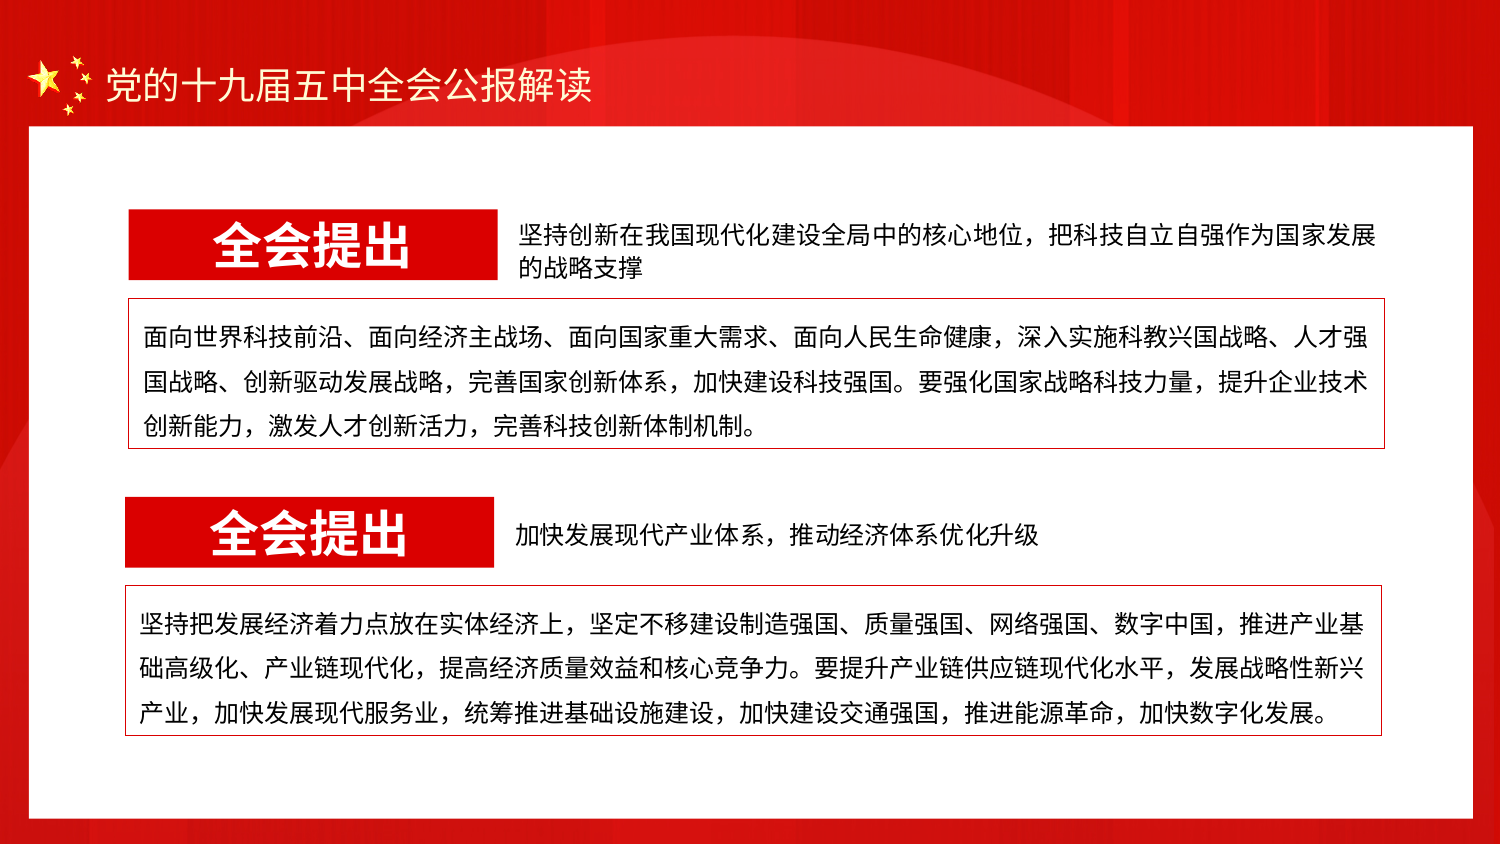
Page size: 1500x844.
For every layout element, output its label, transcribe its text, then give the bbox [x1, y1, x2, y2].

picture [0, 0, 1500, 844]
text_box 坚持把发展经济着力点放在实体经济上，坚定不移建设制造强国、质量强国、网络强国、数字中国，推进产业基础高级化、产业链现代化，提高经济质量效益和核心竞争力。要提升产业链供应链现代化水平，发展战略性新兴产业，加快发展现代服务业，统筹推进基础设施建设，加快建设交通强国，推进能源革命，加快数字化发展。 [125, 585, 1382, 736]
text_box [128, 209, 1385, 288]
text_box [124, 496, 1382, 568]
text_box 面向世界科技前沿、面向经济主战场、面向国家重大需求、面向人民生命健康，深入实施科教兴国战略、人才强国战略、创新驱动发展战略，完善国家创新体系，加快建设科技强国。要强化国家战略科技力量，提升企业技术创新能力，激发人才创新活力，完善科技创新体制机制。 [128, 298, 1385, 449]
